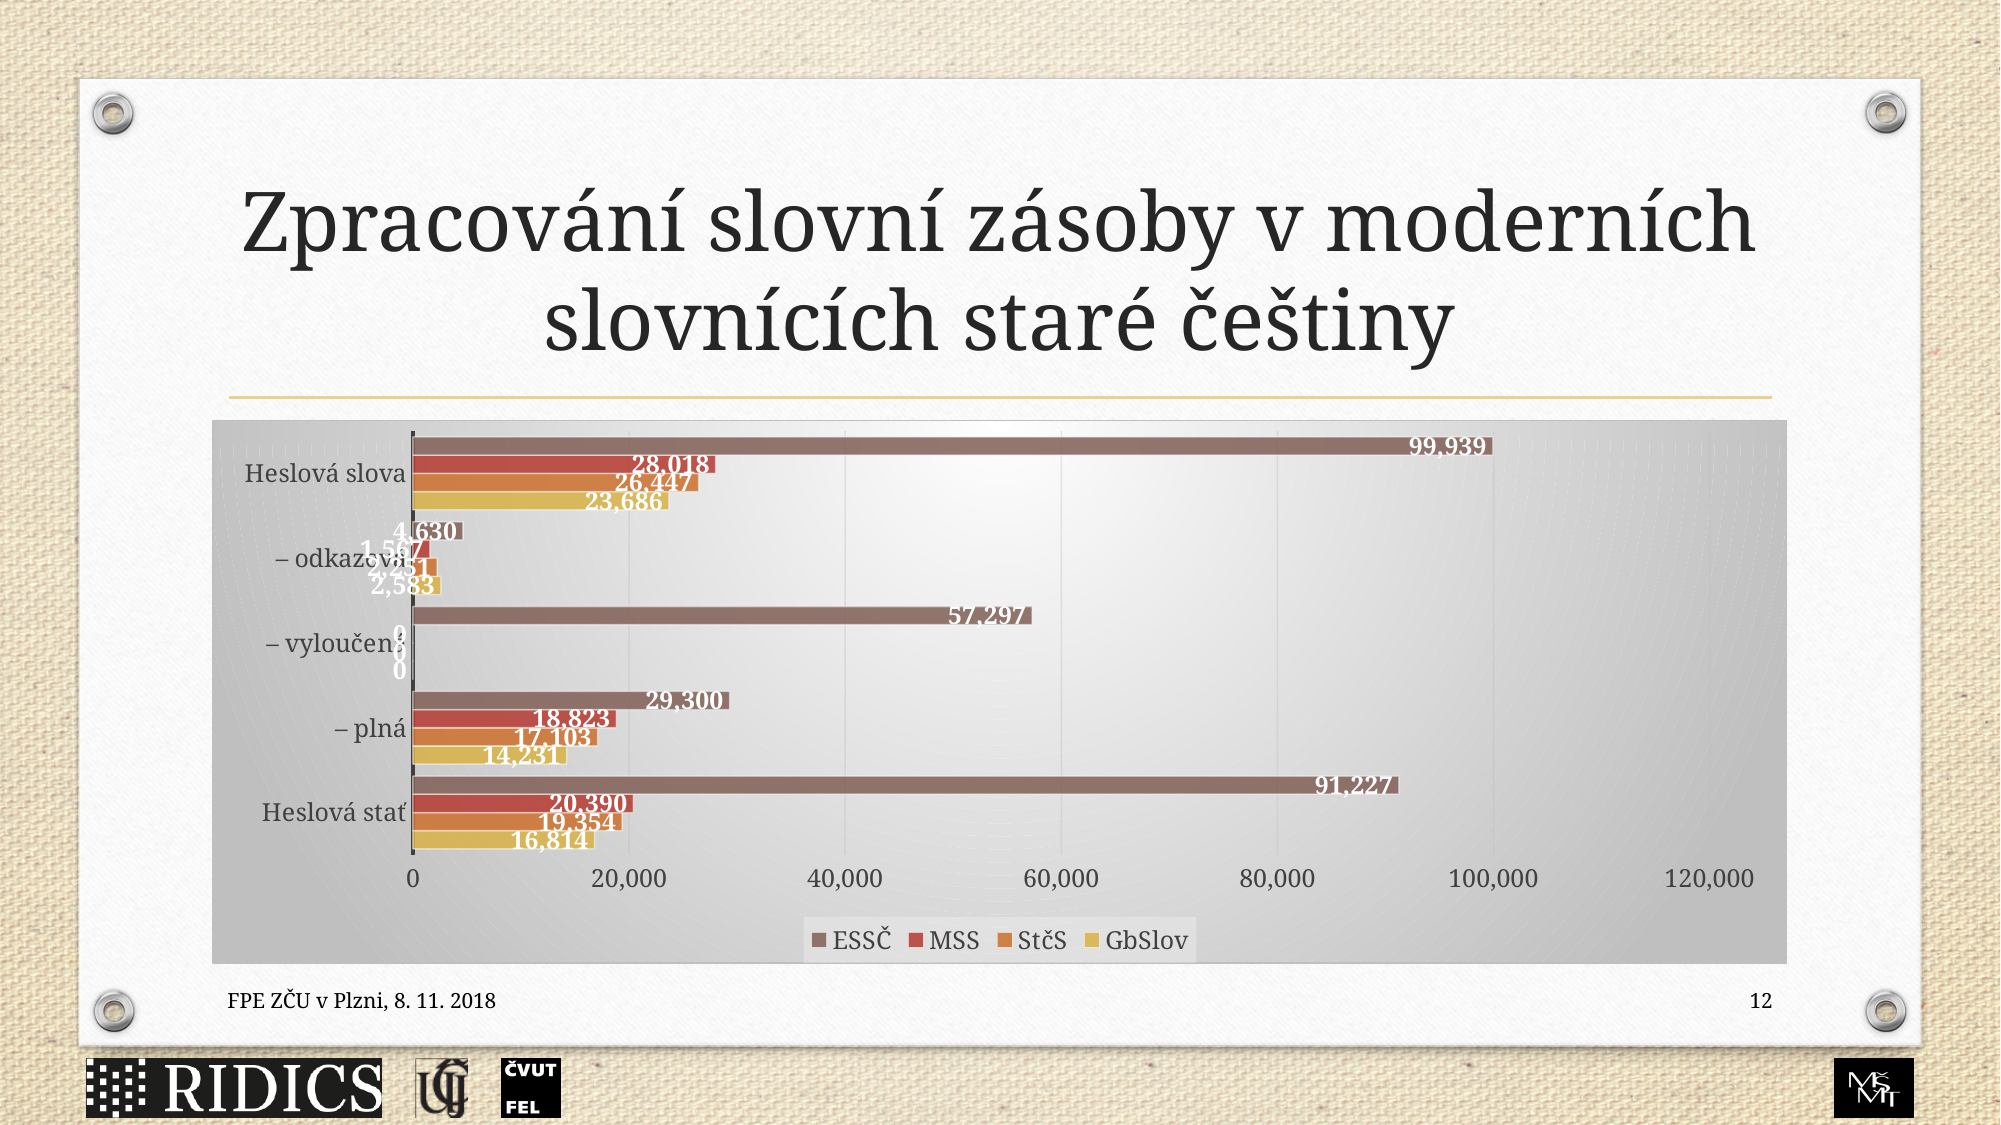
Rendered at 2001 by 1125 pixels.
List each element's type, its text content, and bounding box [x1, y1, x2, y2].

title Zpracování slovní zásoby v moderních slovnících staré češtiny [212, 161, 1788, 375]
slide_number 12 [1698, 979, 1788, 1025]
footer FPE ZČU v Plzni, 8. 11. 2018 [212, 979, 1411, 1025]
chart [212, 419, 1788, 964]
picture [0, 0, 2001, 1125]
